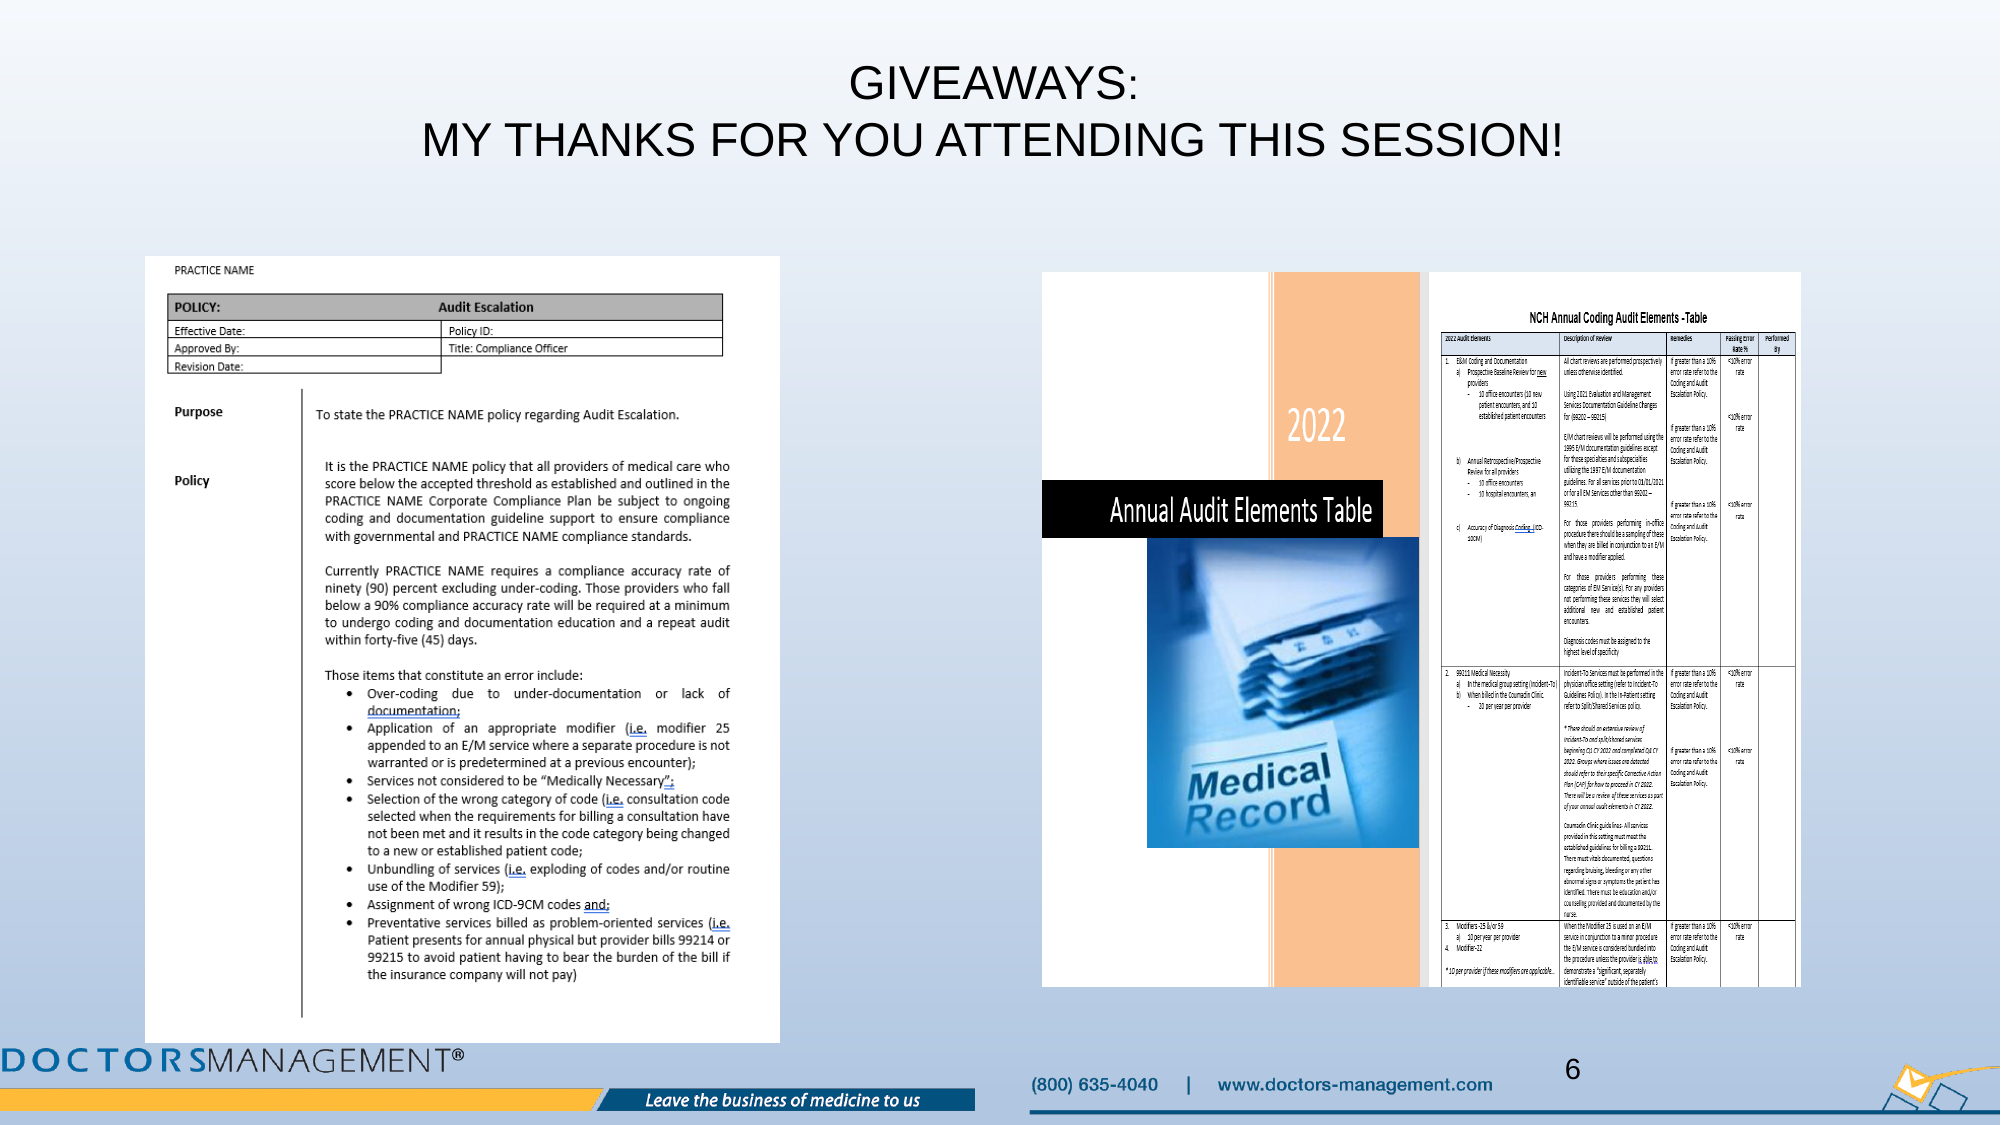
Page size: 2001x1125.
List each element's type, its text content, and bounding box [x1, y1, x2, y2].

picture [1025, 1062, 2000, 1125]
slide_number 6 [1550, 1042, 2000, 1103]
picture [0, 1048, 975, 1111]
picture [1042, 271, 1802, 988]
title Giveaways: My Thanks for You Attending This Session! [0, 45, 2000, 175]
picture [145, 255, 780, 1043]
